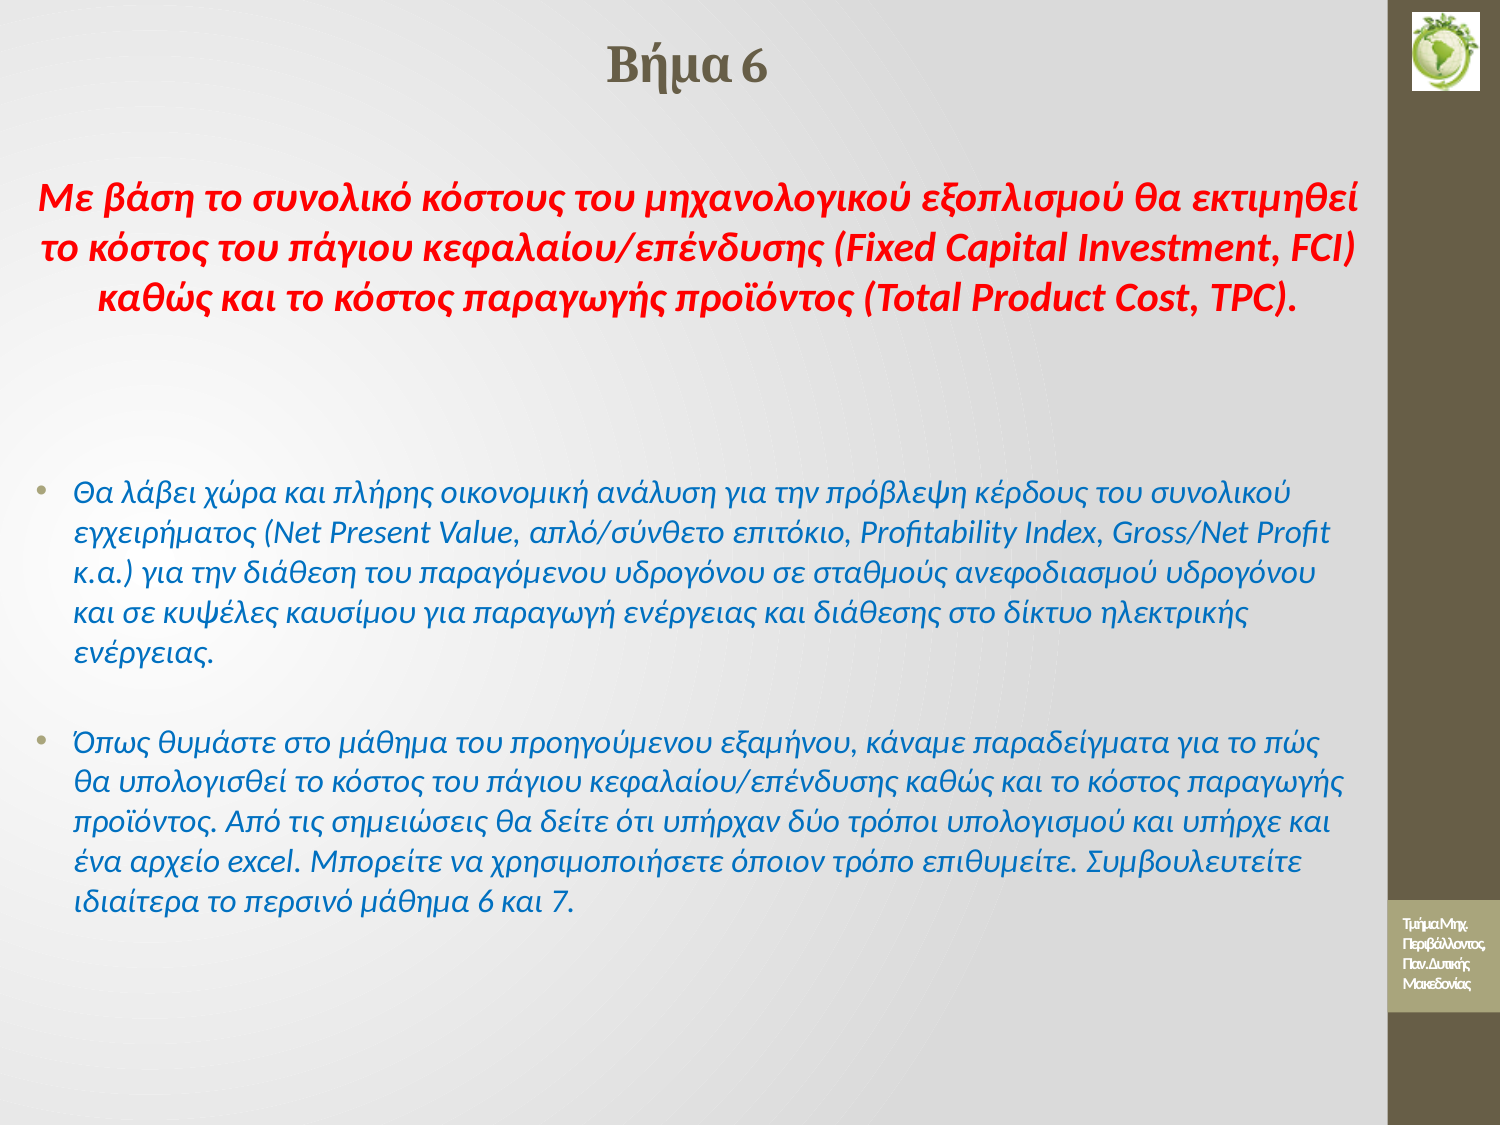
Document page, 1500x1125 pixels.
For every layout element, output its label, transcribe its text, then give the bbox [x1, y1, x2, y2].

text_box Με βάση το συνολικό κόστους του μηχανολογικού εξοπλισμού θα εκτιμηθεί το κόστος του πάγιου κεφαλαίου/επένδυσης (Fixed Capital Investment, FCI) καθώς και το κόστος παραγωγής προϊόντος (Total Product Cost, TPC). Θα λάβει χώρα και πλήρης οικονομική ανάλυση για την πρόβλεψη κέρδους του συνολικού εγχειρήματος (Net Present Value, απλό/σύνθετο επιτόκιο, Profitability Index, Gross/Net Profit κ.α.) για την διάθεση του παραγόμενου υδρογόνου σε σταθμούς ανεφοδιασμού υδρογόνου και σε κυψέλες καυσίμου για παραγωγή ενέργειας και διάθεσης στο δίκτυο ηλεκτρικής ενέργειας. Όπως θυμάστε στο μάθημα του προηγούμενου εξαμήνου, κάναμε παραδείγματα για το πώς θα υπολογισθεί το κόστος του πάγιου κεφαλαίου/επένδυσης καθώς και το κόστος παραγωγής προϊόντος. Από τις σημειώσεις θα δείτε ότι υπήρχαν δύο τρόποι υπολογισμού και υπήρχε και ένα αρχείο excel. Μπορείτε να χρησιμοποιήσετε όποιον τρόπο επιθυμείτε. Συμβουλευτείτε ιδιαίτερα το περσινό μάθημα 6 και 7. [1, 162, 1377, 425]
text_box Τμήμα Μηχ. Περιβάλλοντος, Παν. Δυτικής Μακεδονίας [1402, 924, 1500, 1000]
title Βήμα 6 [0, 0, 1375, 125]
text_box [26, 743, 1402, 1007]
picture [1411, 11, 1481, 92]
